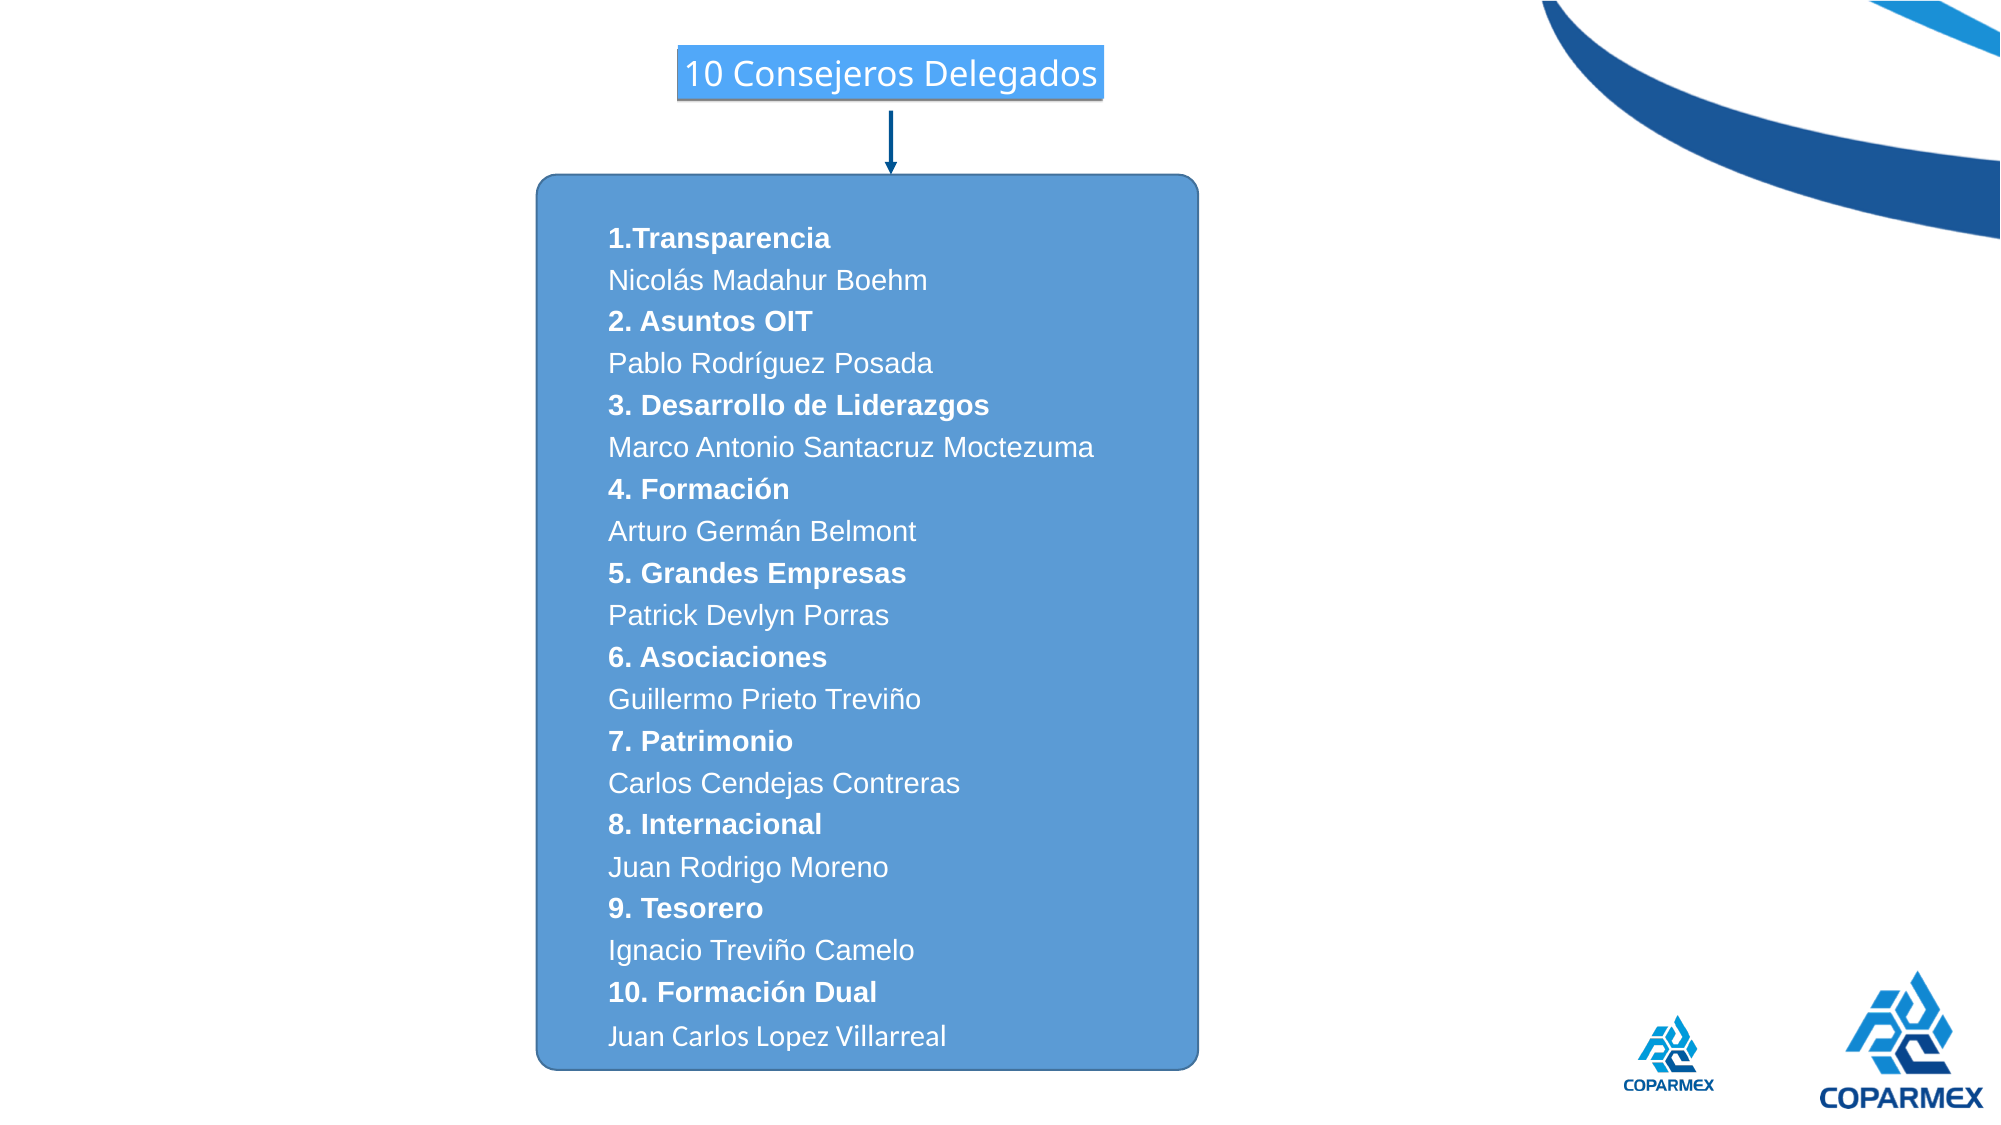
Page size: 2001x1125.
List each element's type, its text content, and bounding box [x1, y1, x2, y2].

picture [1623, 1015, 1714, 1092]
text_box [536, 174, 1327, 1080]
text_box [884, 110, 898, 173]
picture [1529, 1, 2000, 303]
text_box 10 Consejeros Delegados [677, 45, 1105, 99]
picture [1820, 970, 1984, 1109]
